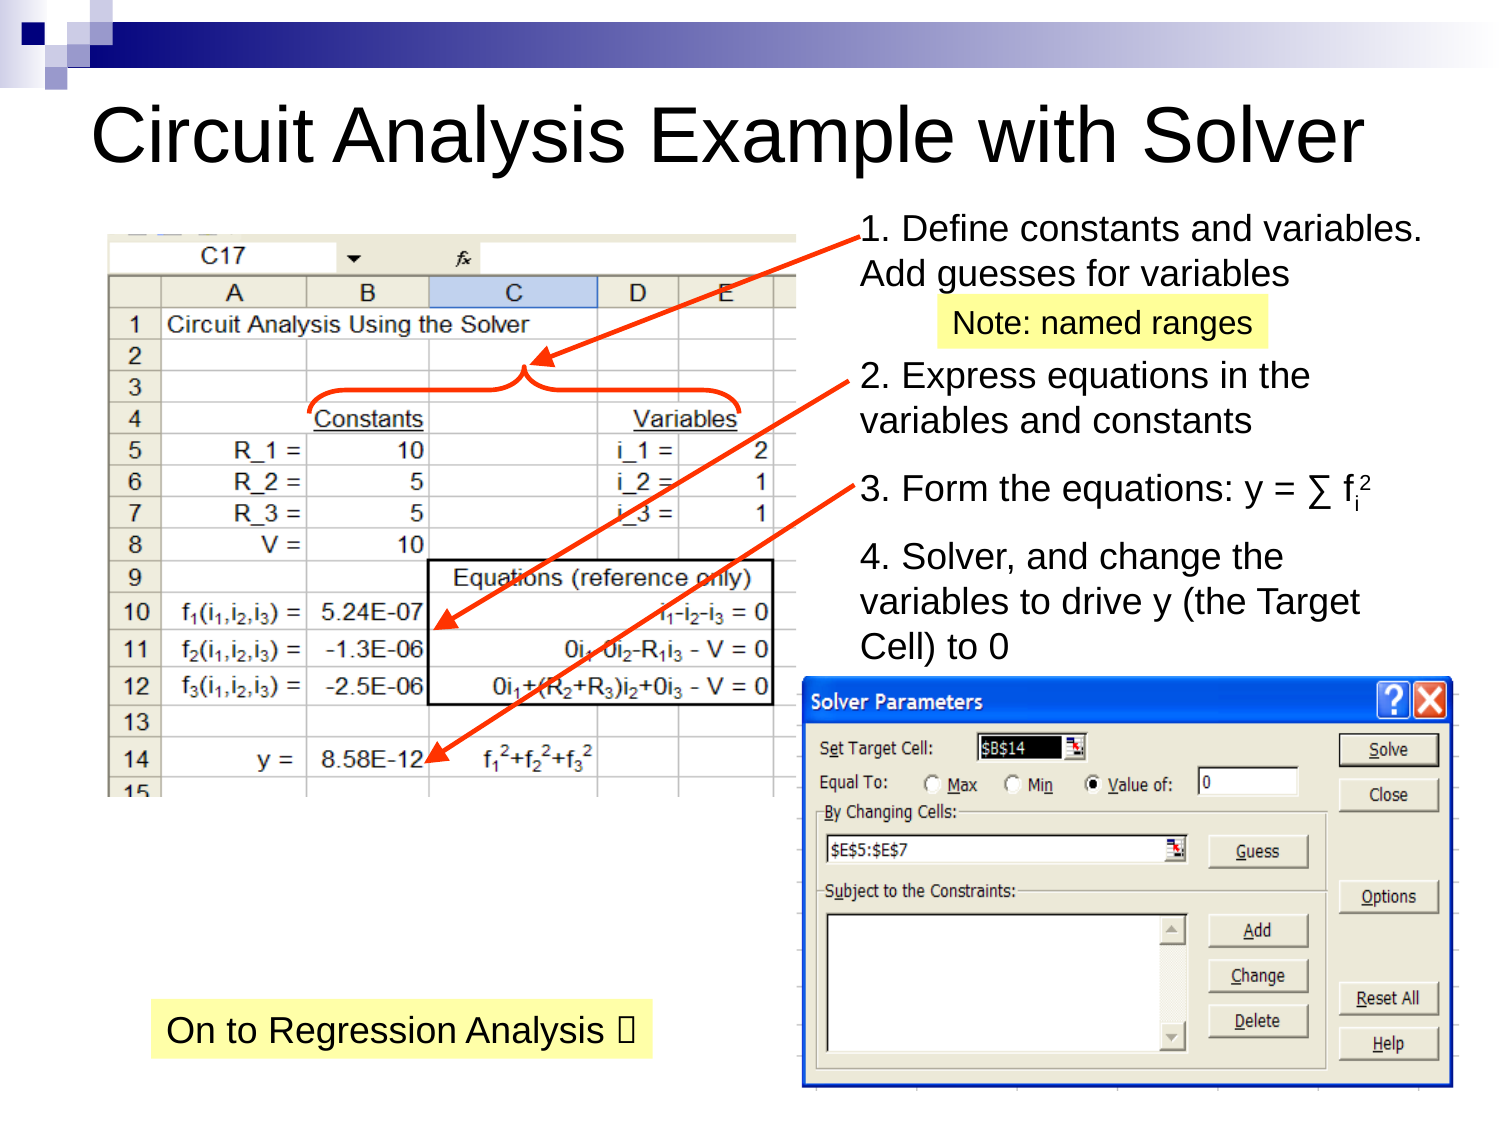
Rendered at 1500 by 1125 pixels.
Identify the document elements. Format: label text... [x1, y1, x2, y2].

text_box Note: named ranges [937, 293, 1269, 349]
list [796, 676, 1460, 1091]
title Circuit Analysis Example with Solver [75, 62, 1425, 200]
text_box 2. Express equations in the variables and constants [845, 343, 1348, 449]
text_box On to Regression Analysis  [151, 998, 653, 1059]
text_box [941, 301, 1262, 342]
text_box 4. Solver, and change the variables to drive y (the Target Cell) to 0 [845, 524, 1397, 674]
text_box 3. Form the equations: y = ∑ fi2 [845, 456, 1416, 523]
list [106, 234, 797, 797]
text_box 1. Define constants and variables. Add guesses for variables [845, 196, 1465, 302]
